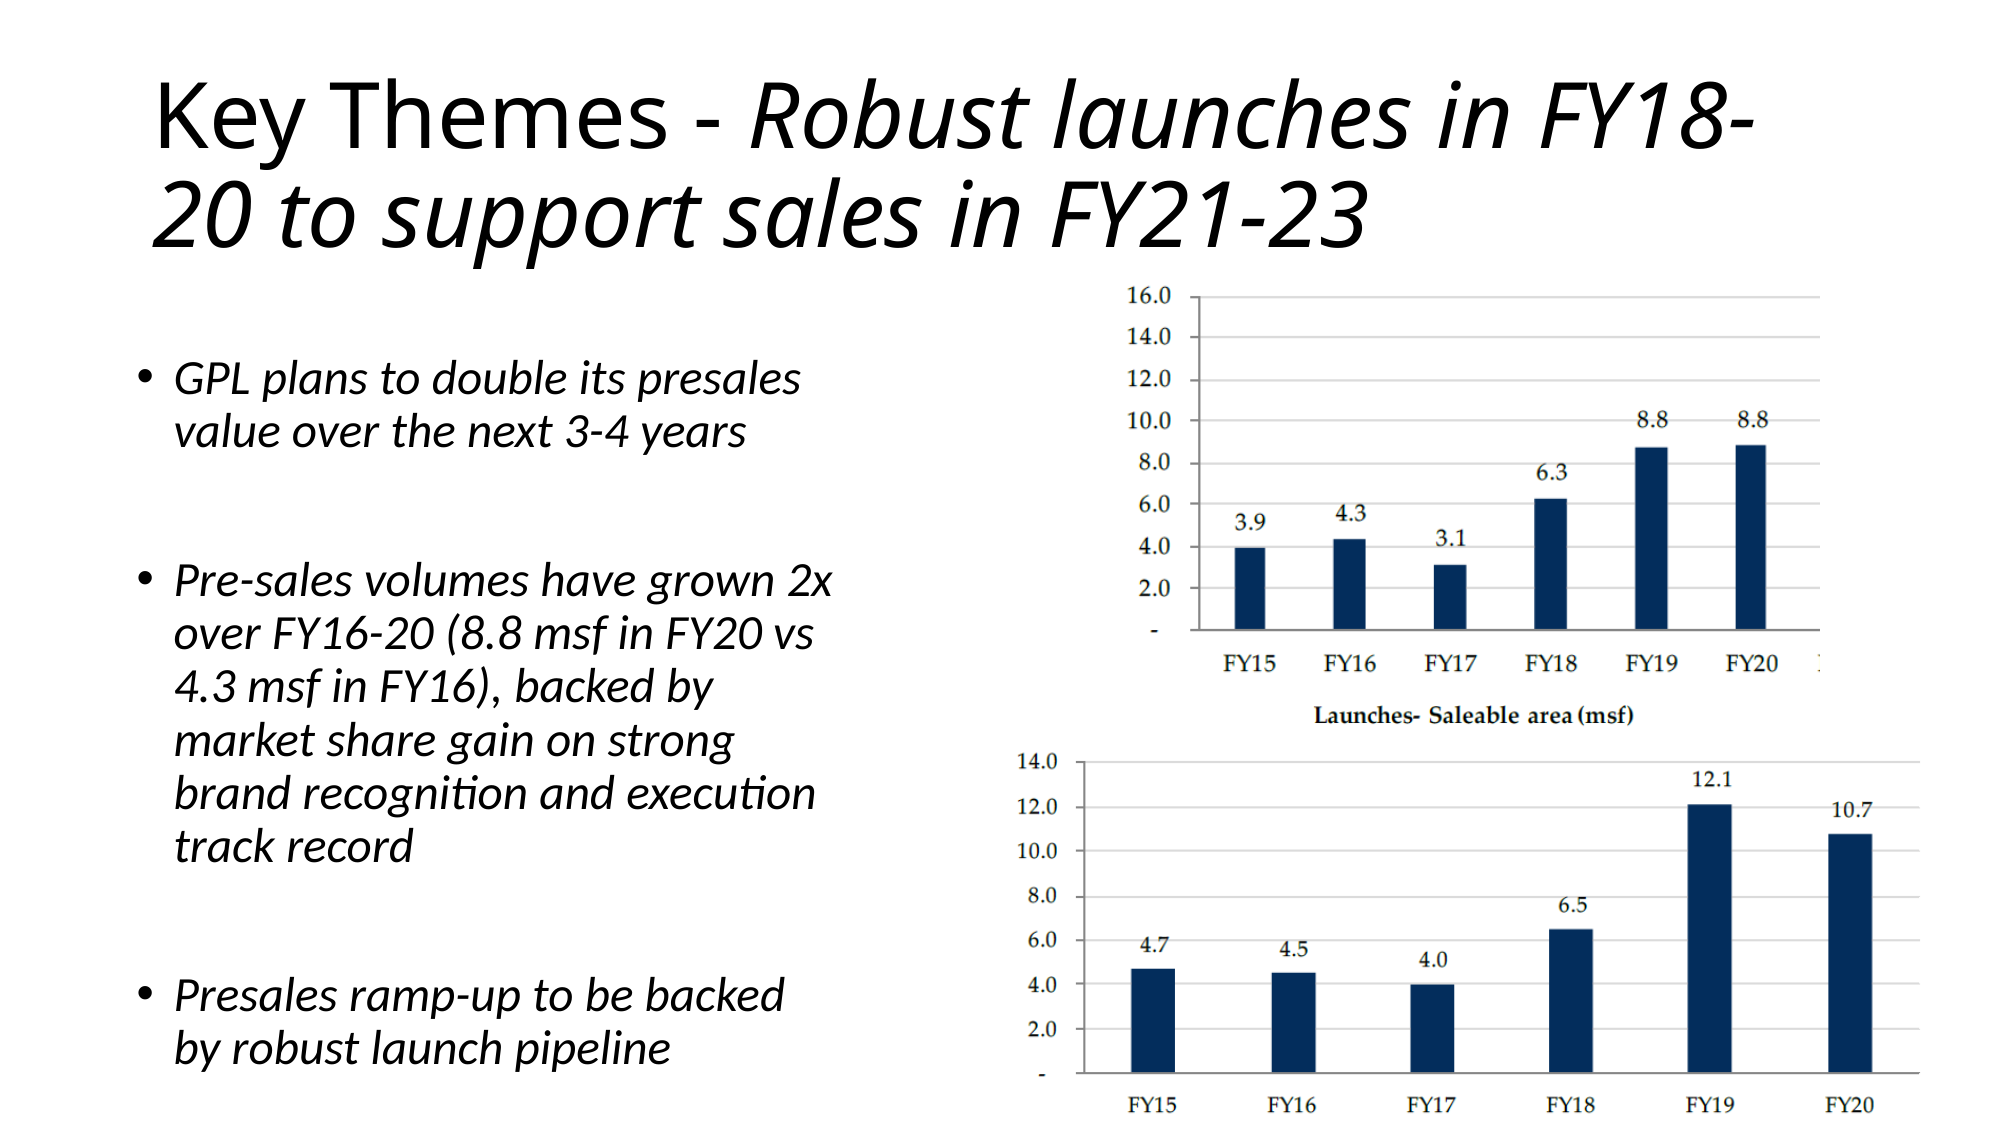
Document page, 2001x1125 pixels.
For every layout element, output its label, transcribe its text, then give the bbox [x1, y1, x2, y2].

list GPL plans to double its presales value over the next 3-4 years Pre-sales volumes have grown 2x over FY16-20 (8.8 msf in FY20 vs 4.3 msf in FY16), backed by market share gain on strong brand recognition and execution track record Presales ramp-up to be backed by robust launch pipeline [121, 271, 849, 1099]
title Key Themes - Robust launches in FY18-20 to support sales in FY21-23 [137, 59, 1863, 278]
picture [999, 271, 1938, 1125]
